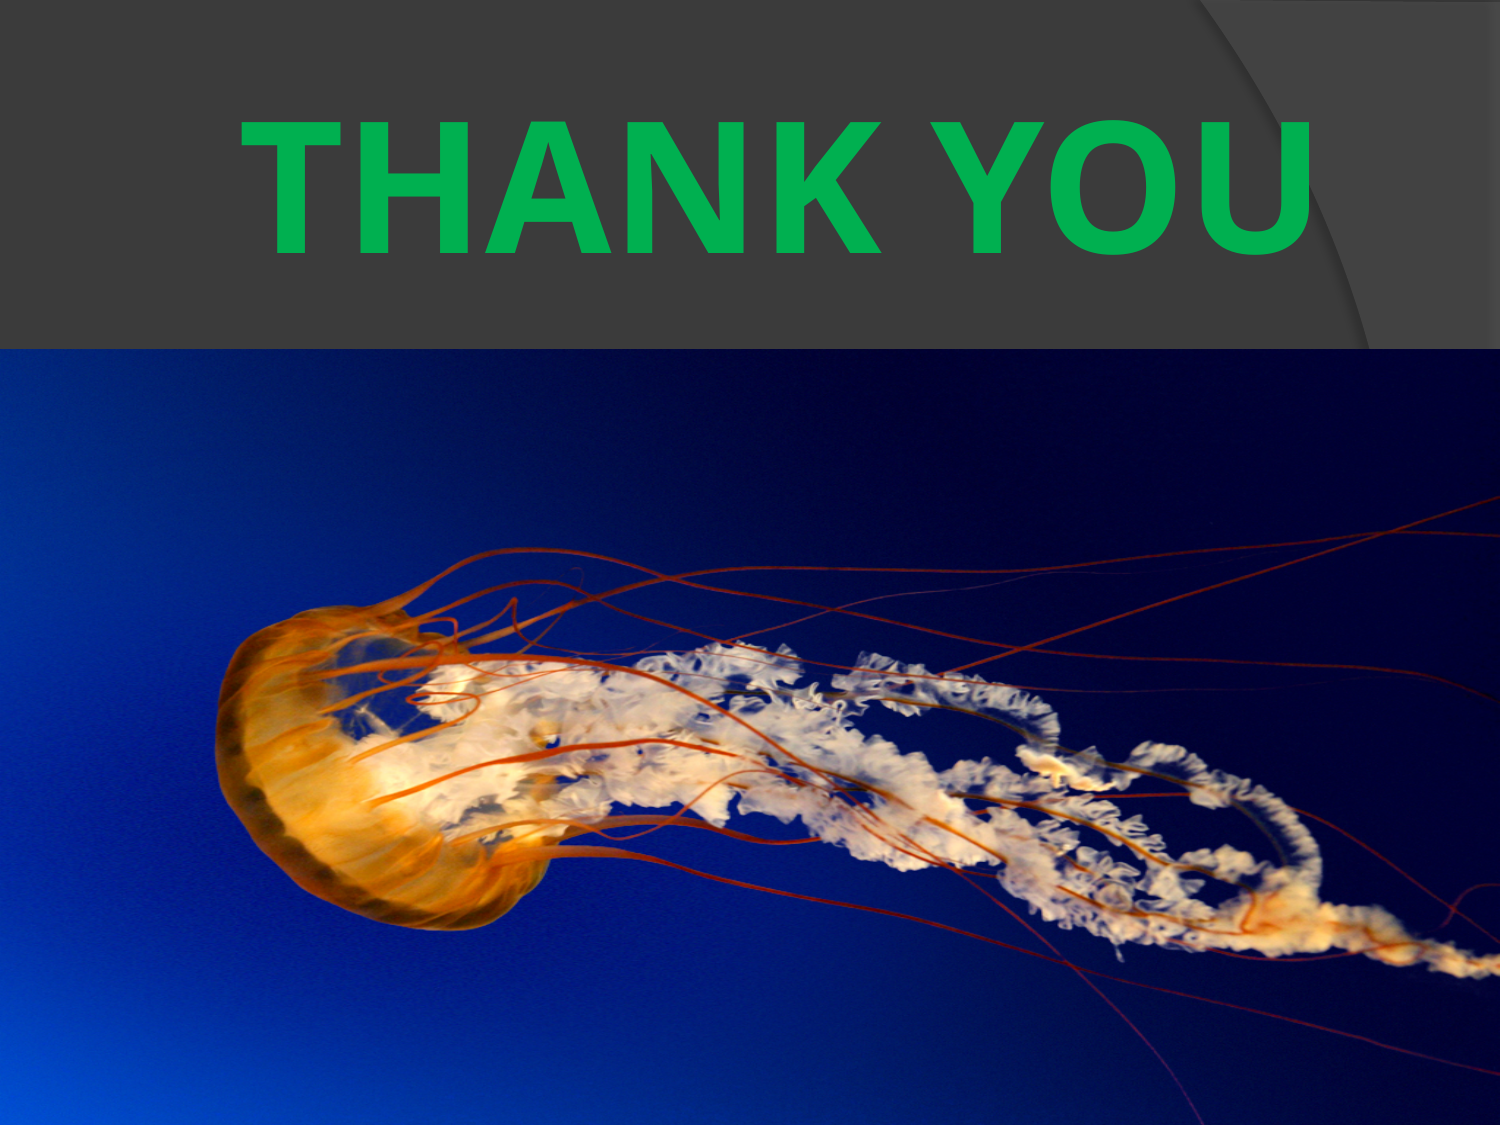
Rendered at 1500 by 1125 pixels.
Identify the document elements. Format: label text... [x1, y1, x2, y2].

picture [0, 349, 1500, 1125]
list THANK YOU [75, 62, 1388, 339]
